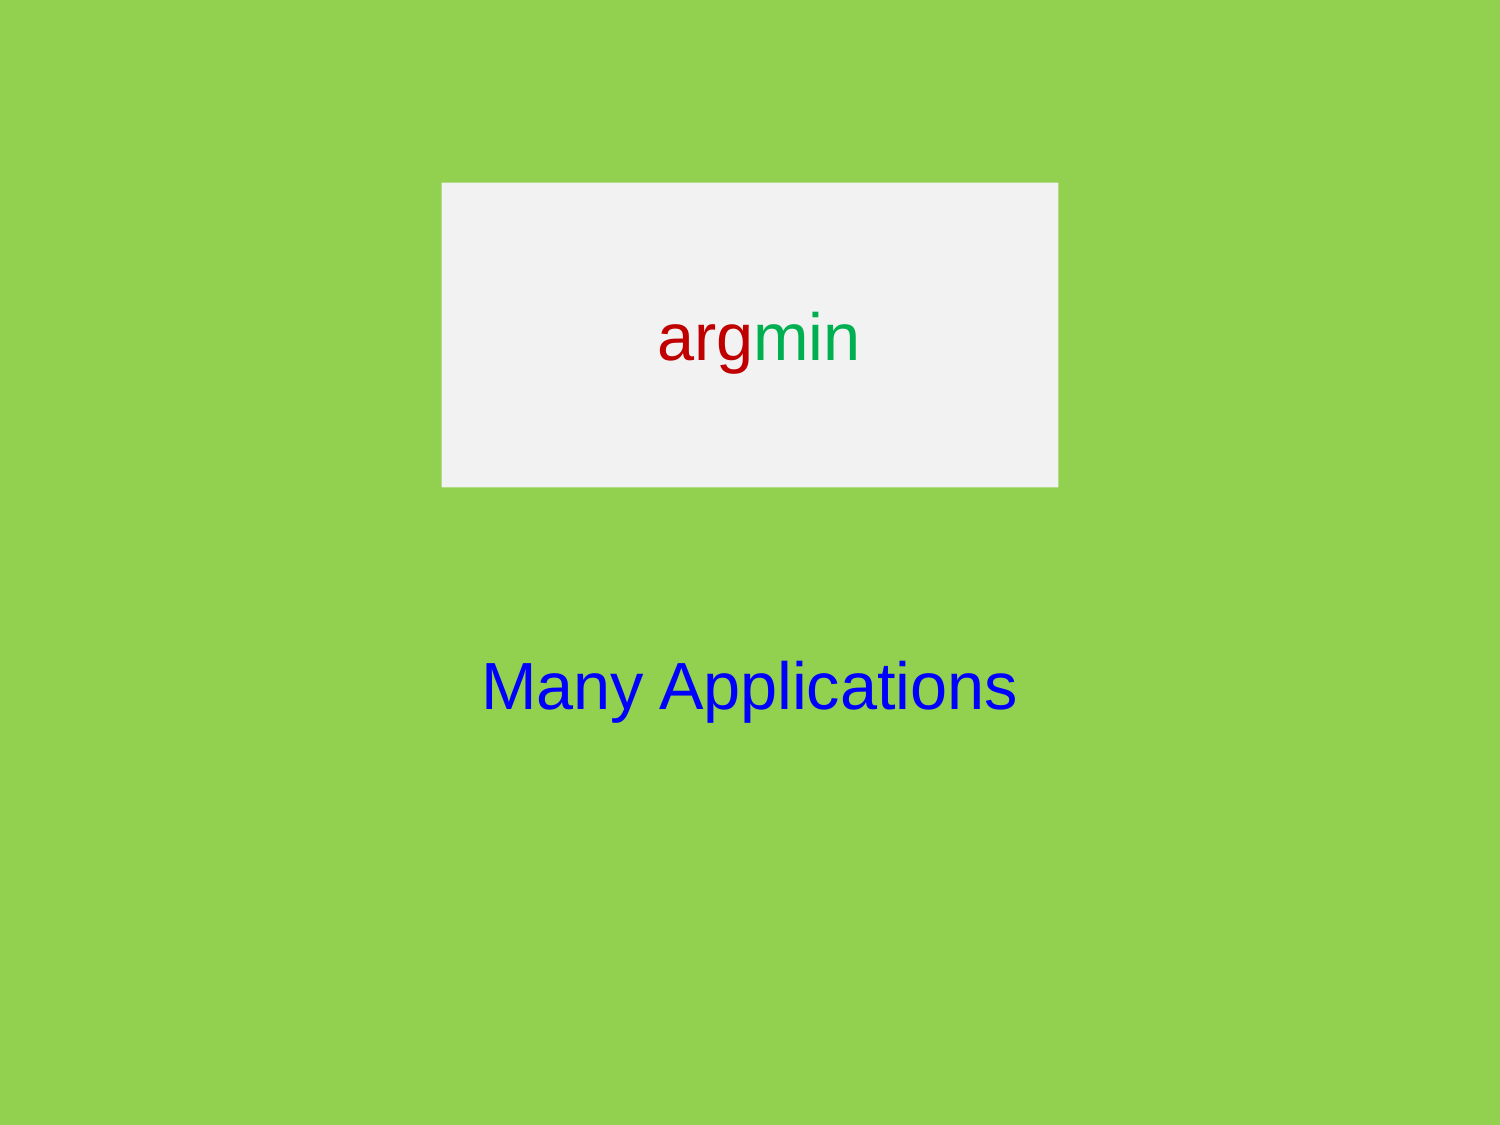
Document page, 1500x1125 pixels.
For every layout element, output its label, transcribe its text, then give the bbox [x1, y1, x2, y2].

title Many Applications [112, 562, 1388, 804]
